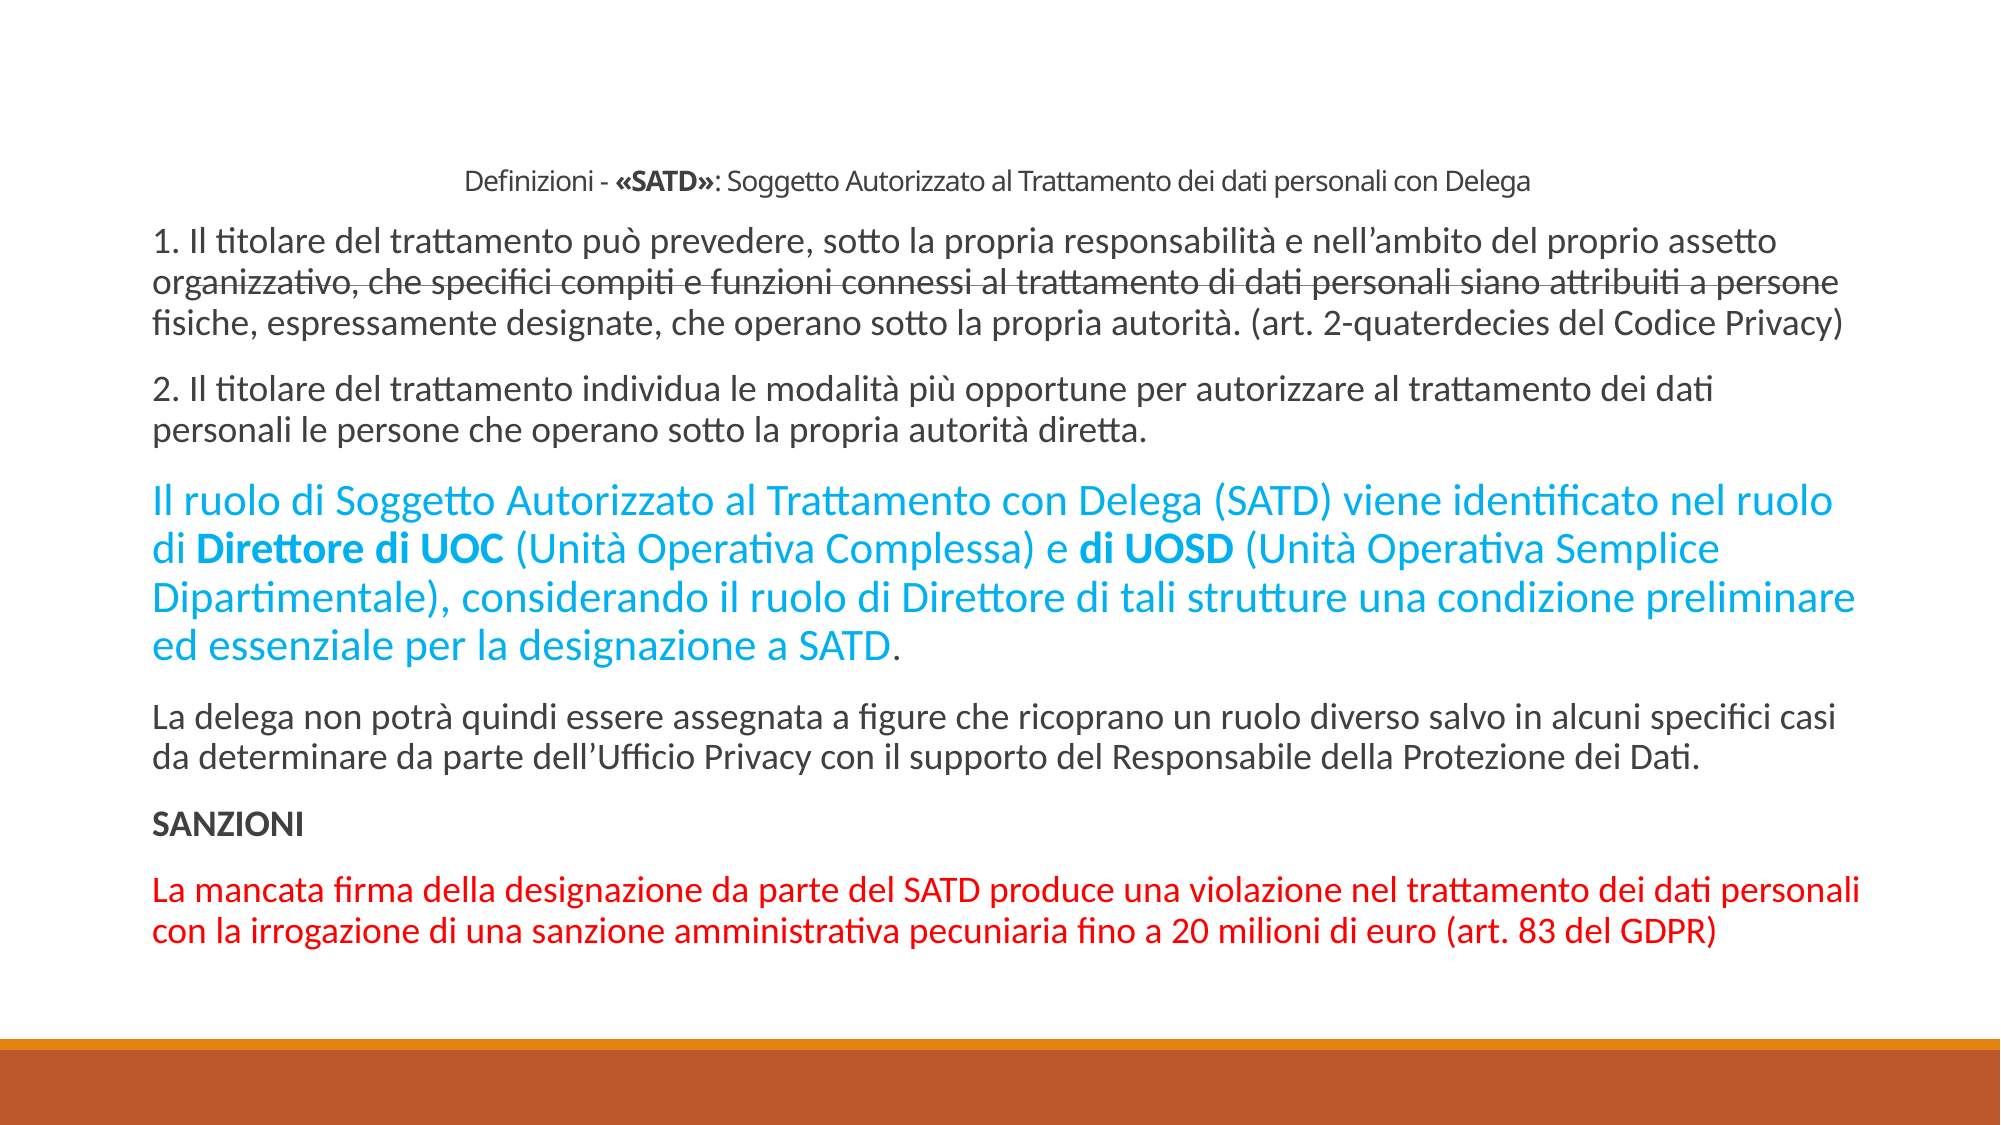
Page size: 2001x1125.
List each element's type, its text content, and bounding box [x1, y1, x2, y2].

title Definizioni - «SATD»: Soggetto Autorizzato al Trattamento dei dati personali con Delega [187, 24, 1808, 205]
list 1. Il titolare del trattamento può prevedere, sotto la propria responsabilità e nell’ambito del proprio assetto organizzativo, che specifici compiti e funzioni connessi al trattamento di dati personali siano attribuiti a persone fisiche, espressamente designate, che operano sotto la propria autorità. (art. 2-quaterdecies del Codice Privacy) 2. Il titolare del trattamento individua le modalità più opportune per autorizzare al trattamento dei dati personali le persone che operano sotto la propria autorità diretta. Il ruolo di Soggetto Autorizzato al Trattamento con Delega (SATD) viene identificato nel ruolo di Direttore di UOC (Unità Operativa Complessa) e di UOSD (Unità Operativa Semplice Dipartimentale), considerando il ruolo di Direttore di tali strutture una condizione preliminare ed essenziale per la designazione a SATD. La delega non potrà quindi essere assegnata a figure che ricoprano un ruolo diverso salvo in alcuni specifici casi da determinare da parte dell’Ufficio Privacy con il supporto del Responsabile della Protezione dei Dati. SANZIONI La mancata firma della designazione da parte del SATD produce una violazione nel trattamento dei dati personali con la irrogazione di una sanzione amministrativa pecuniaria fino a 20 milioni di euro (art. 83 del GDPR) [137, 214, 1863, 1014]
